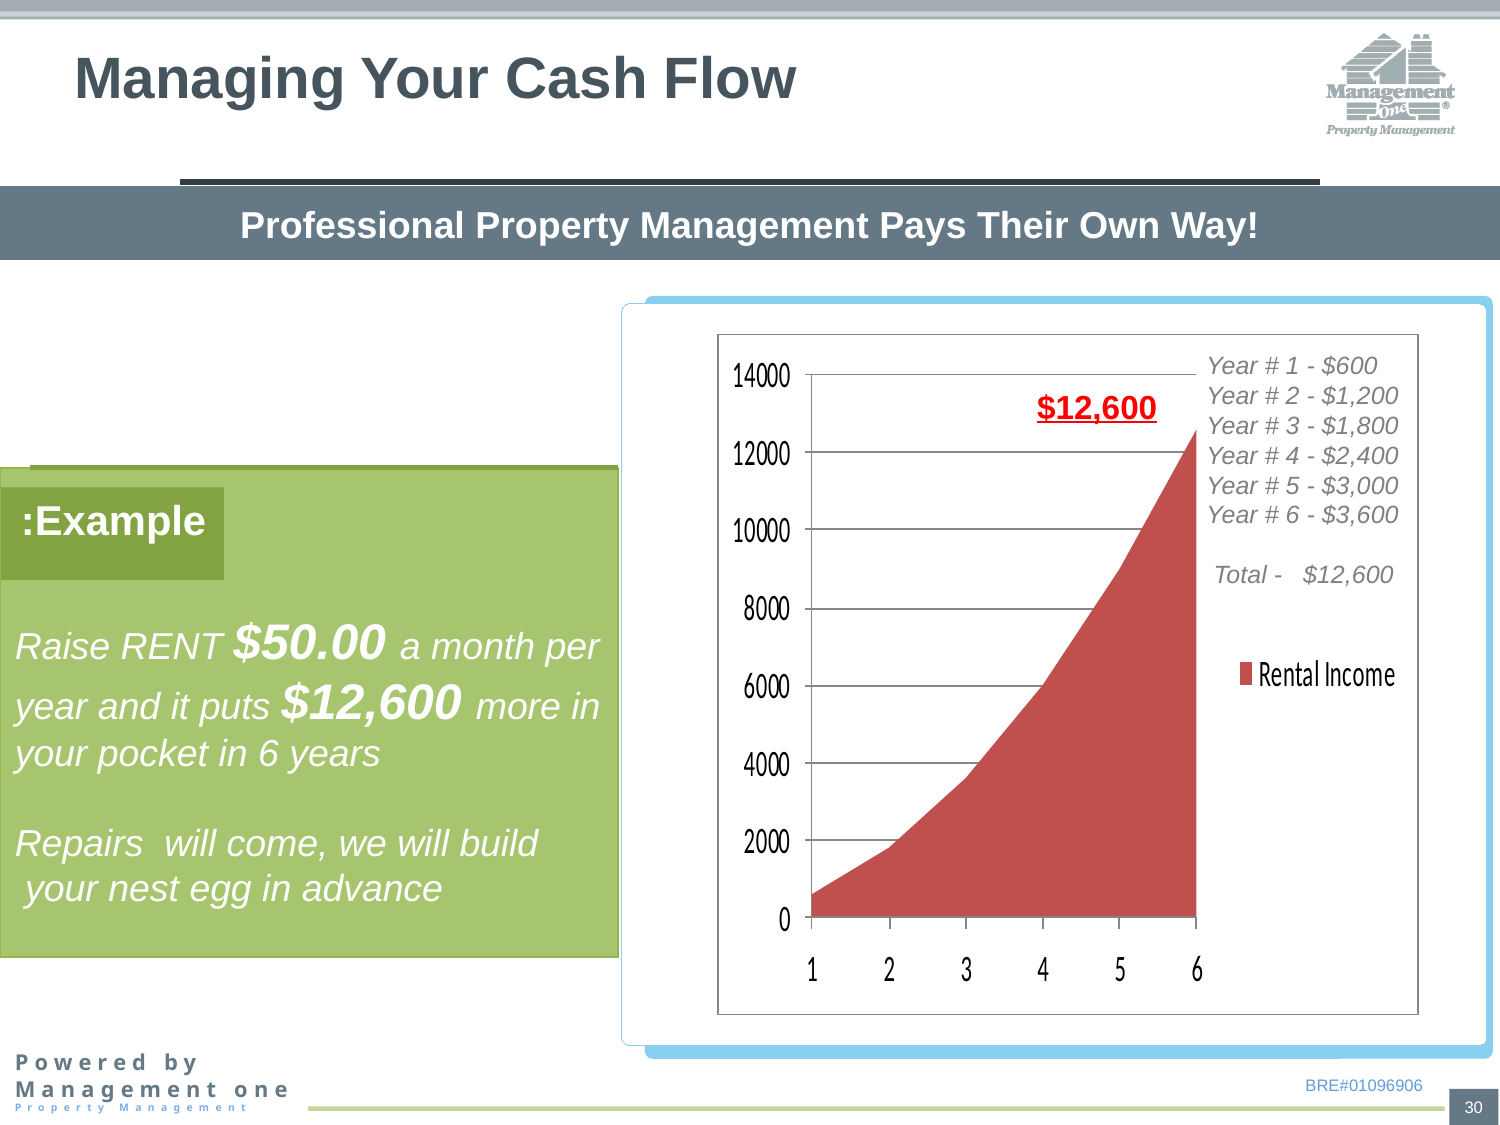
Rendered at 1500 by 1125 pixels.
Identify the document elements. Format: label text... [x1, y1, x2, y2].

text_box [0, 467, 618, 958]
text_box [621, 295, 1493, 1059]
text_box Professional Property Management Pays Their Own Way! [0, 193, 1500, 254]
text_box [708, 318, 1432, 1031]
picture [1319, 26, 1461, 144]
title Managing Your Cash Flow [59, 25, 1302, 133]
text_box [0, 254, 1500, 260]
text_box [0, 186, 1500, 193]
slide_number 30 [1447, 1088, 1500, 1125]
